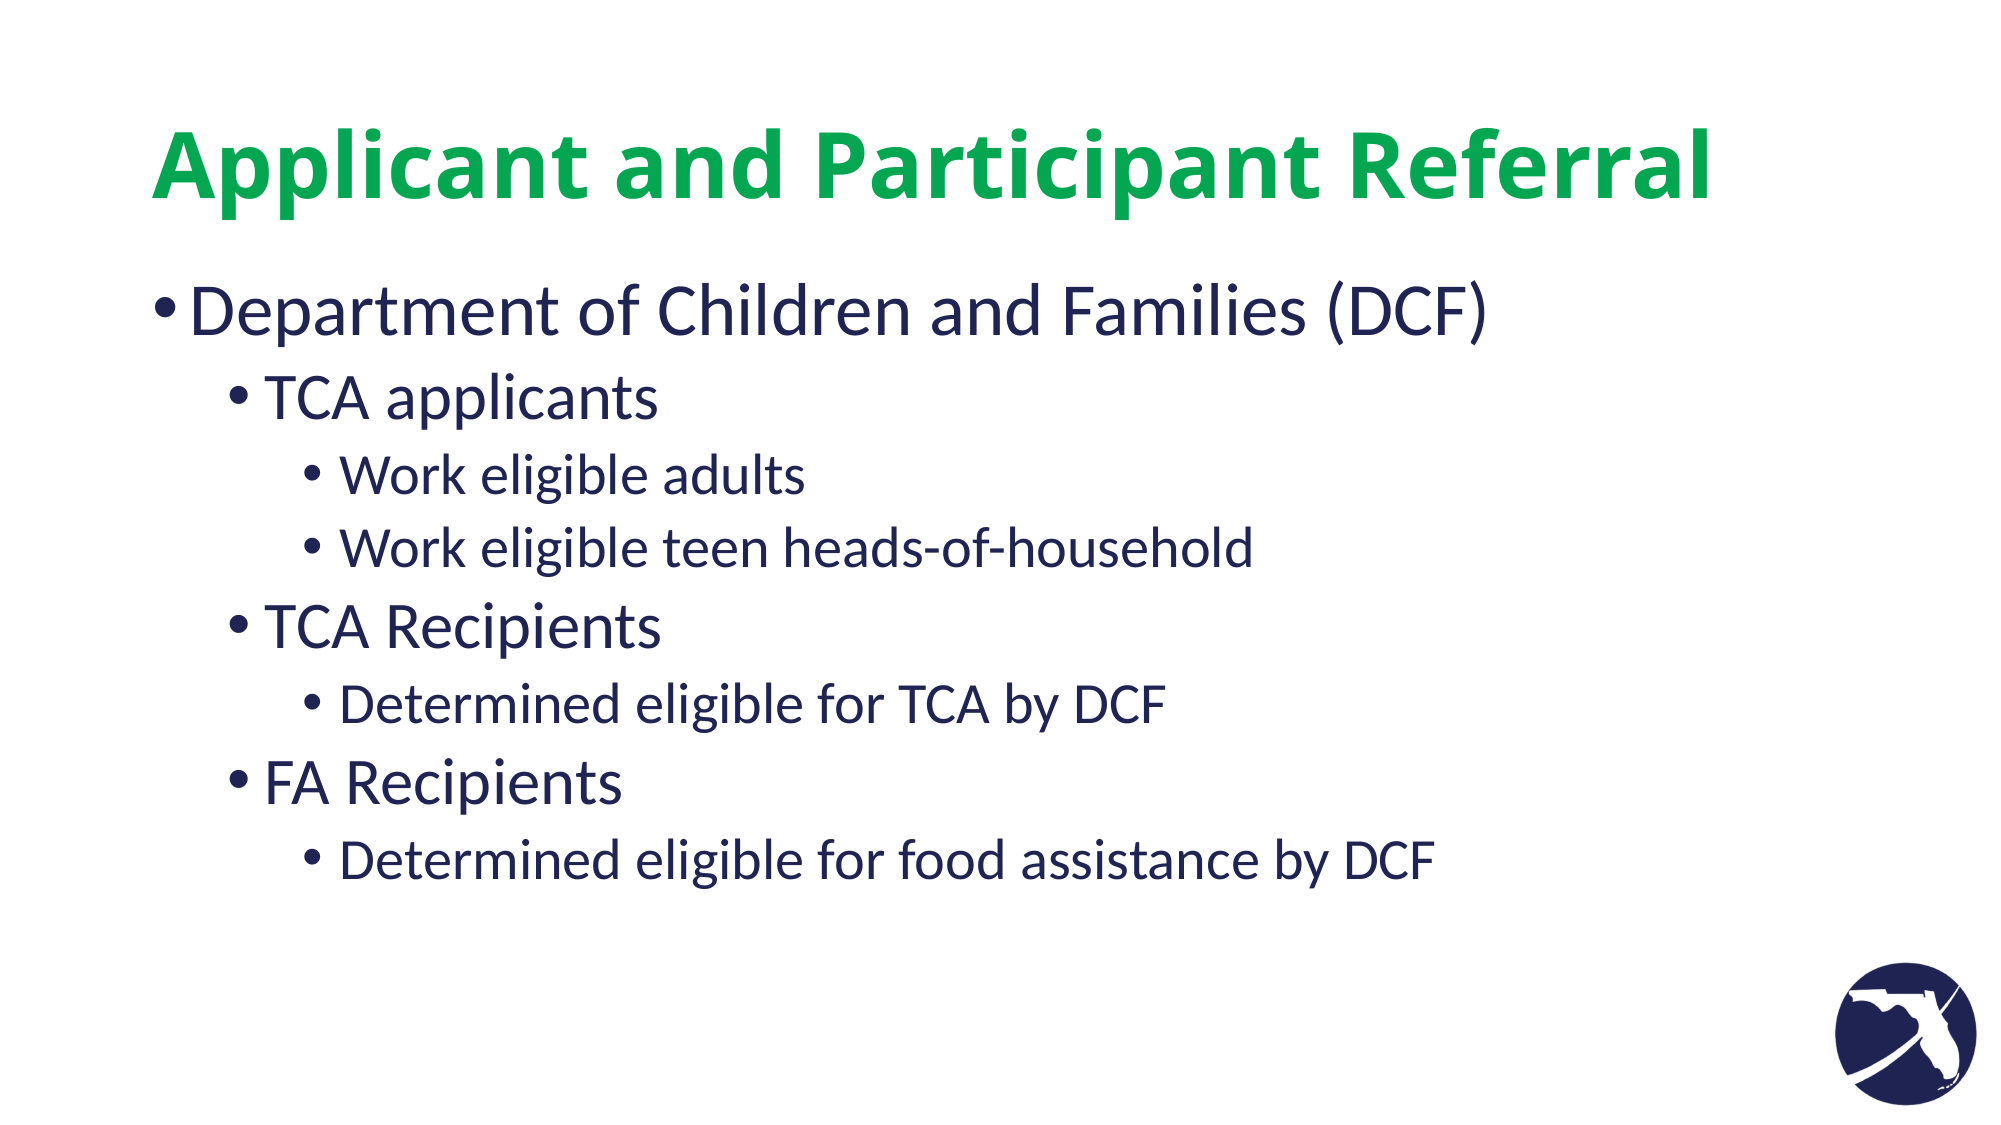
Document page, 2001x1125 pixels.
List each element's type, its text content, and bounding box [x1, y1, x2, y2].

list Department of Children and Families (DCF) TCA applicants Work eligible adults Work eligible teen heads-of-household TCA Recipients Determined eligible for TCA by DCF FA Recipients Determined eligible for food assistance by DCF [137, 263, 1863, 976]
picture [1834, 961, 1979, 1109]
title Applicant and Participant Referral [137, 59, 1863, 263]
